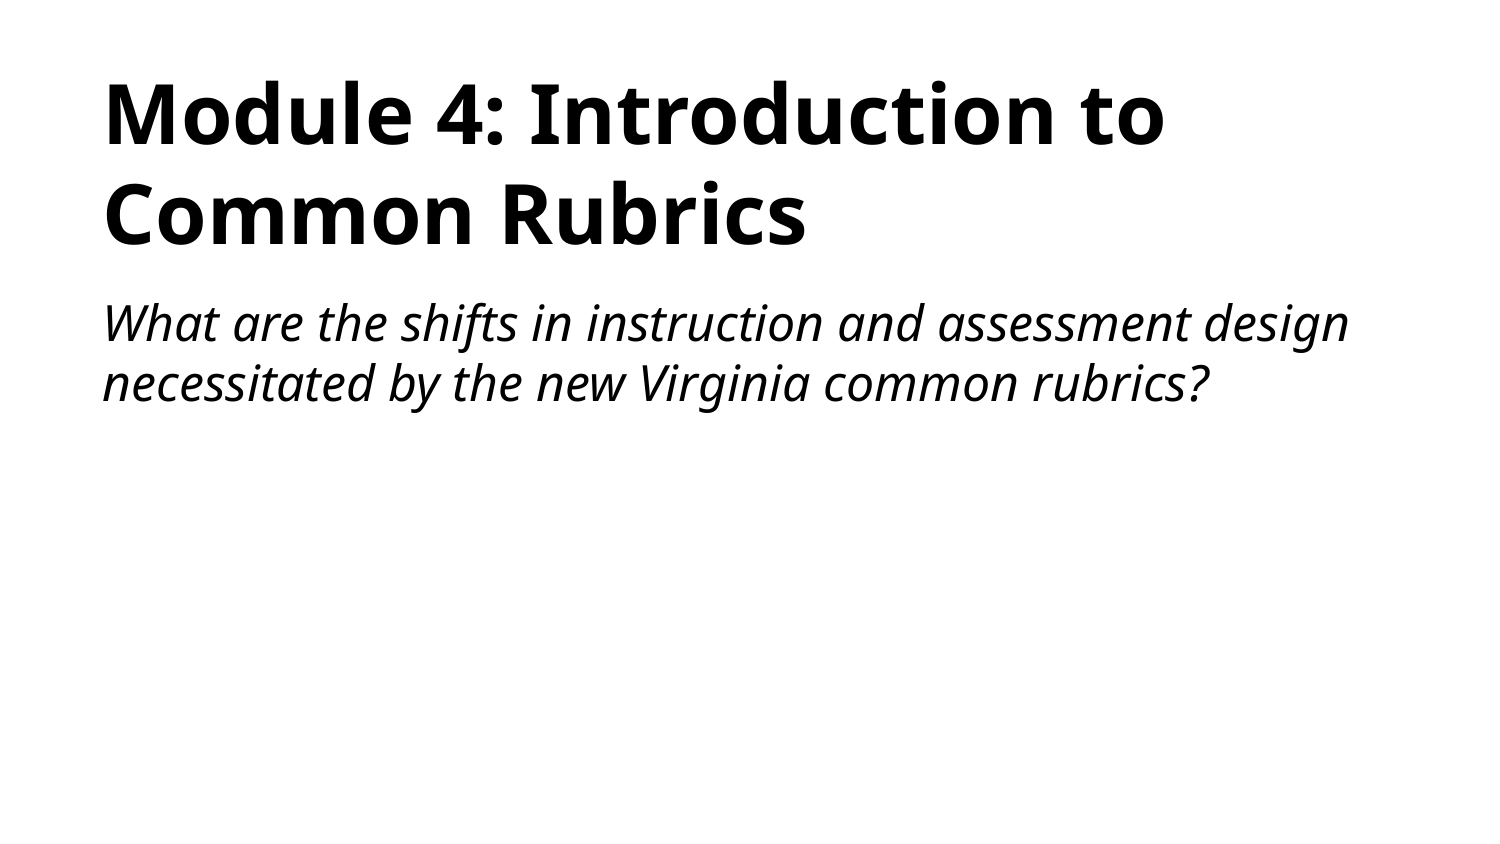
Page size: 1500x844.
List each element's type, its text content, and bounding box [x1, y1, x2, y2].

list What are the shifts in instruction and assessment design necessitated by the new Virginia common rubrics? [87, 284, 1413, 722]
title Module 4: Introduction to Common Rubrics [87, 66, 1392, 256]
